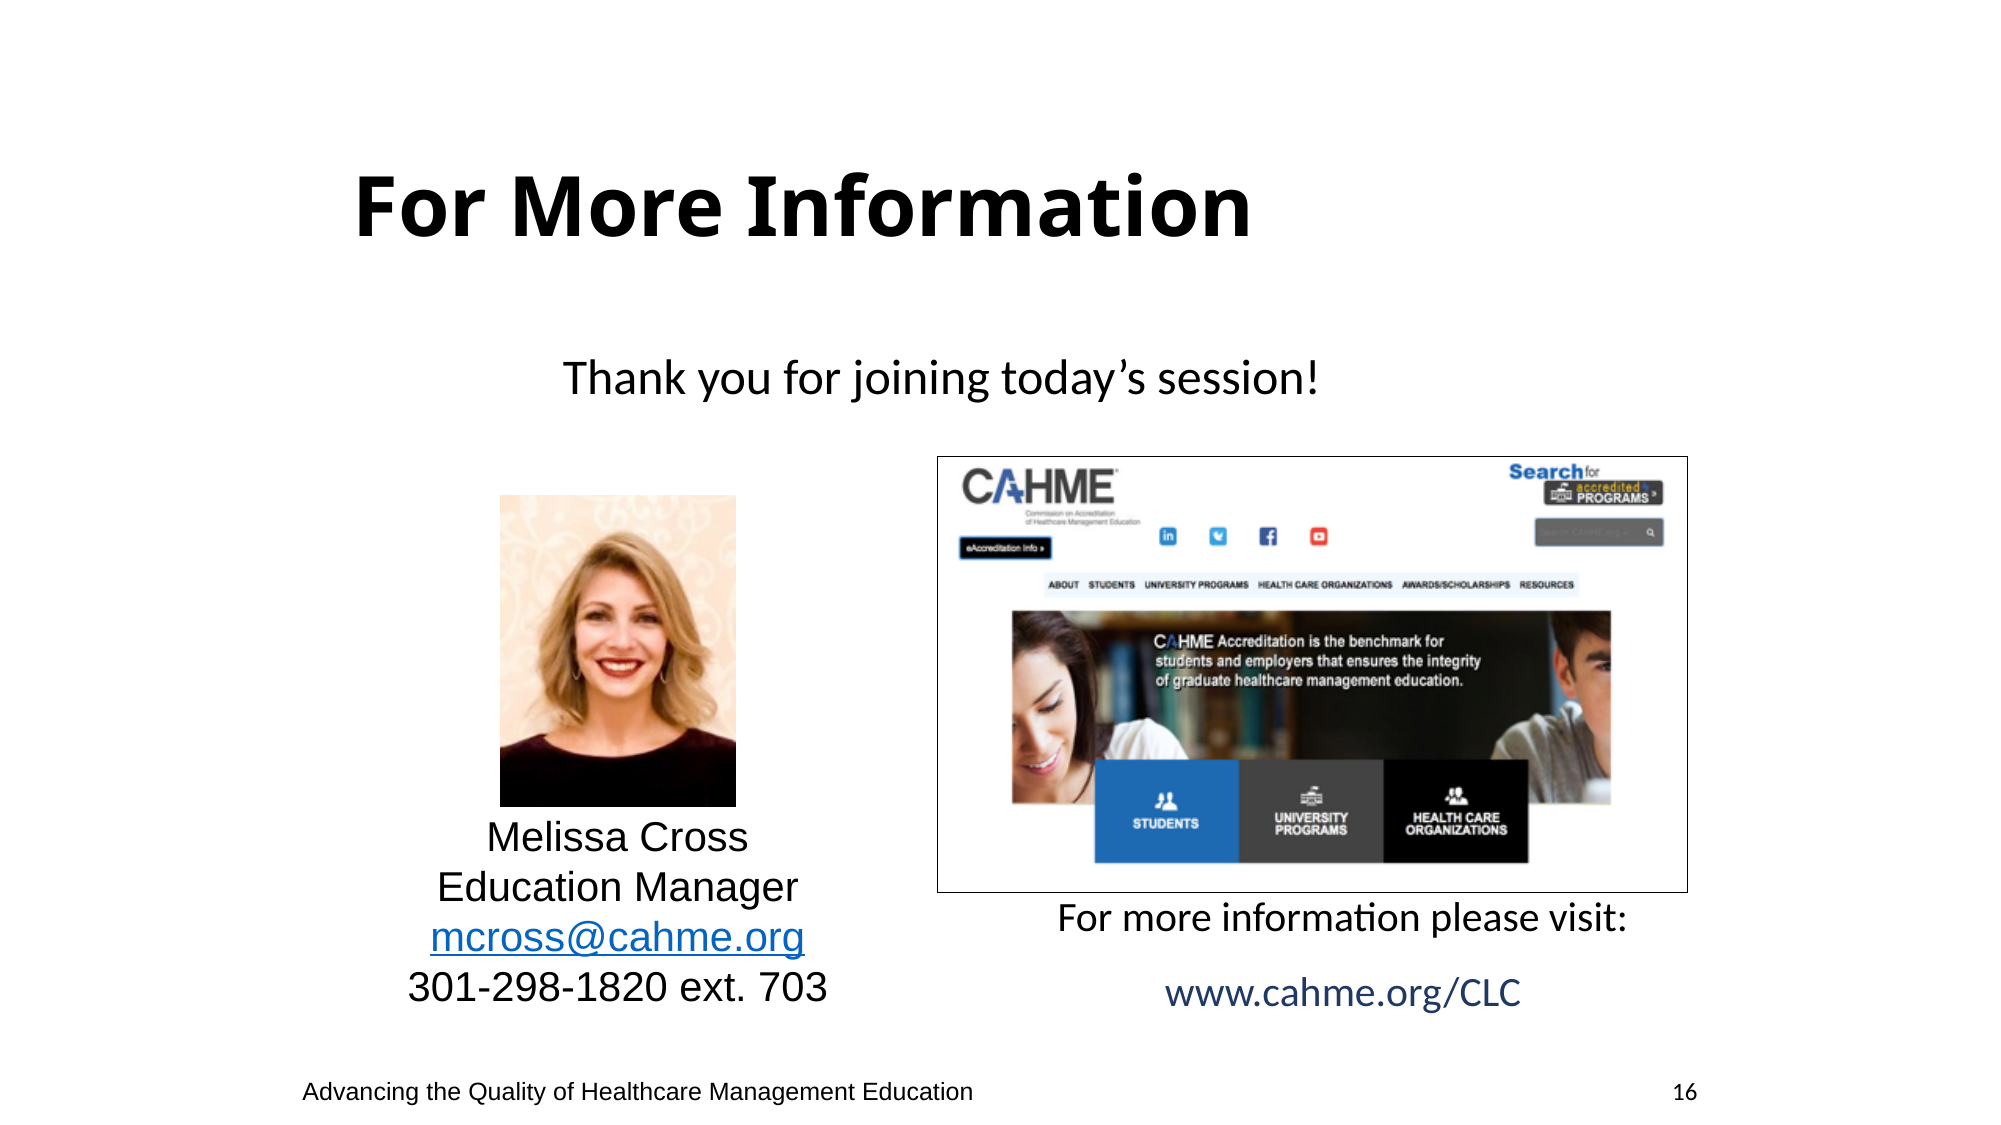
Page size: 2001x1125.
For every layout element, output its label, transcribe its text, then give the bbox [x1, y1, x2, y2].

slide_number 16 [1362, 1062, 1713, 1113]
picture [937, 456, 1688, 893]
footer Advancing the Quality of Healthcare Management Education [287, 1062, 1275, 1113]
title For More Information [337, 127, 1688, 291]
text_box Thank you for joining today’s session! [547, 337, 1488, 412]
text_box Melissa Cross Education Manager mcross@cahme.org 301-298-1820 ext. 703 [342, 802, 893, 1047]
picture [499, 494, 736, 807]
text_box For more information please visit: www.cahme.org/CLC [973, 882, 1713, 991]
